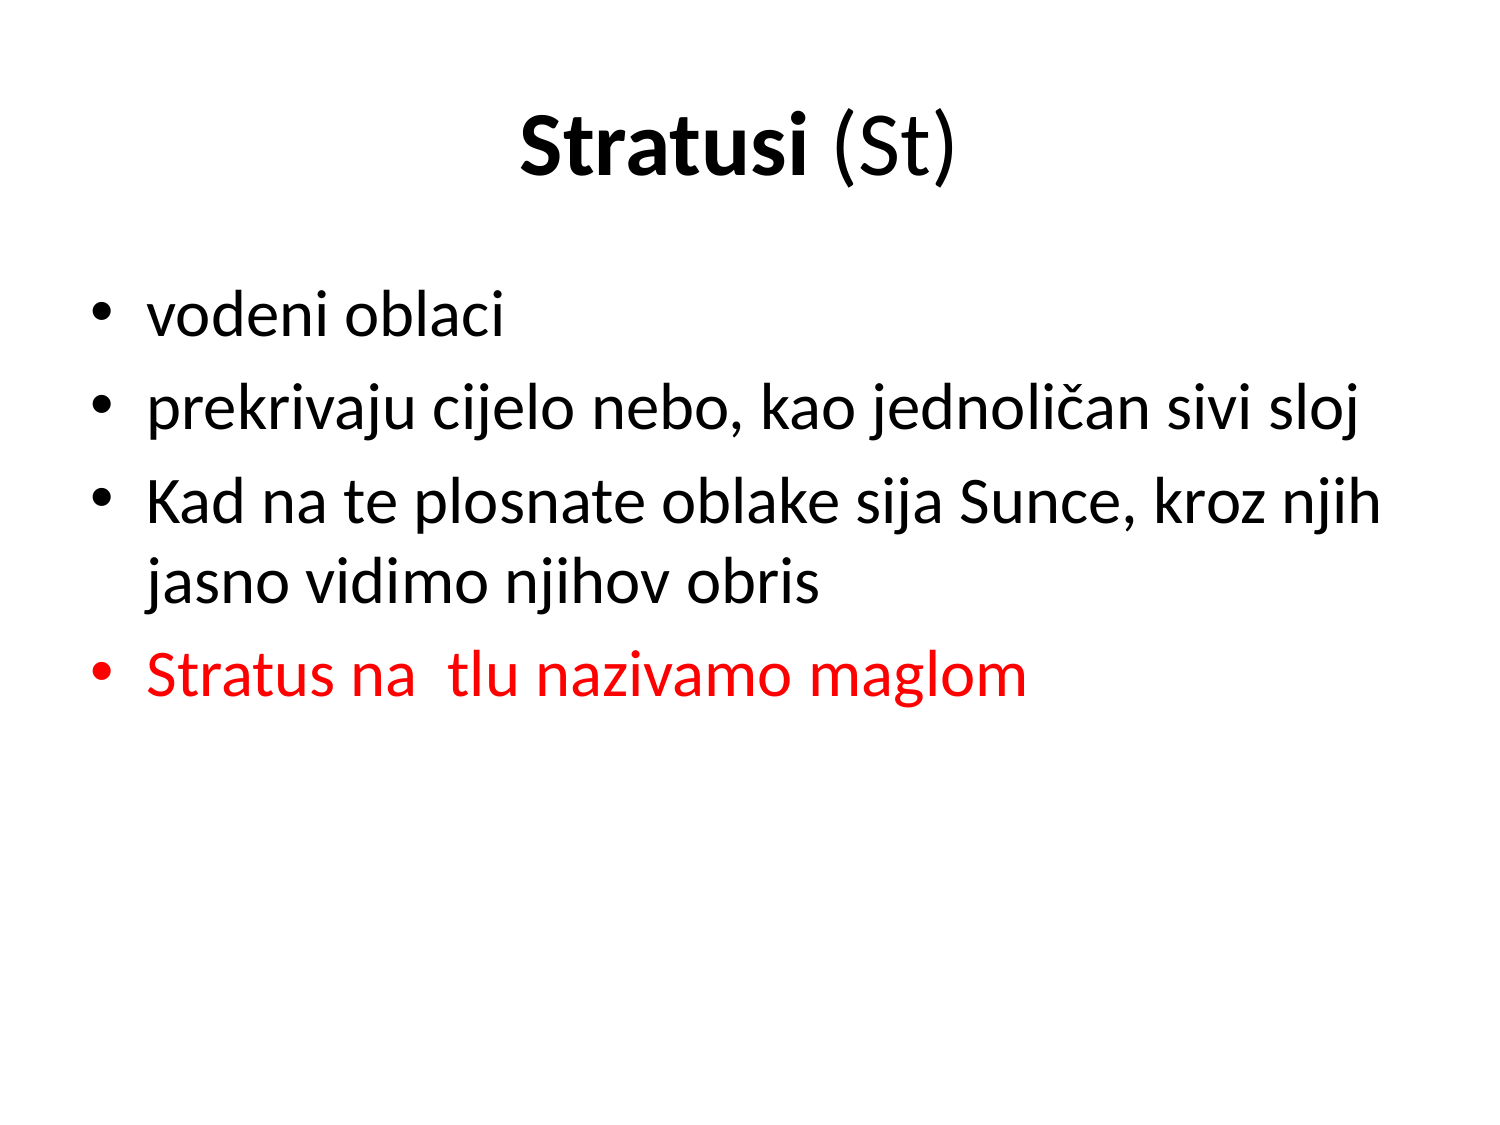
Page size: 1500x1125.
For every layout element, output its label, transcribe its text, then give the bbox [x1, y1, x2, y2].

title Stratusi (St) [75, 45, 1425, 233]
list vodeni oblaci prekrivaju cijelo nebo, kao jednoličan sivi sloj Kad na te plosnate oblake sija Sunce, kroz njih jasno vidimo njihov obris Stratus na tlu nazivamo maglom [75, 262, 1425, 1005]
